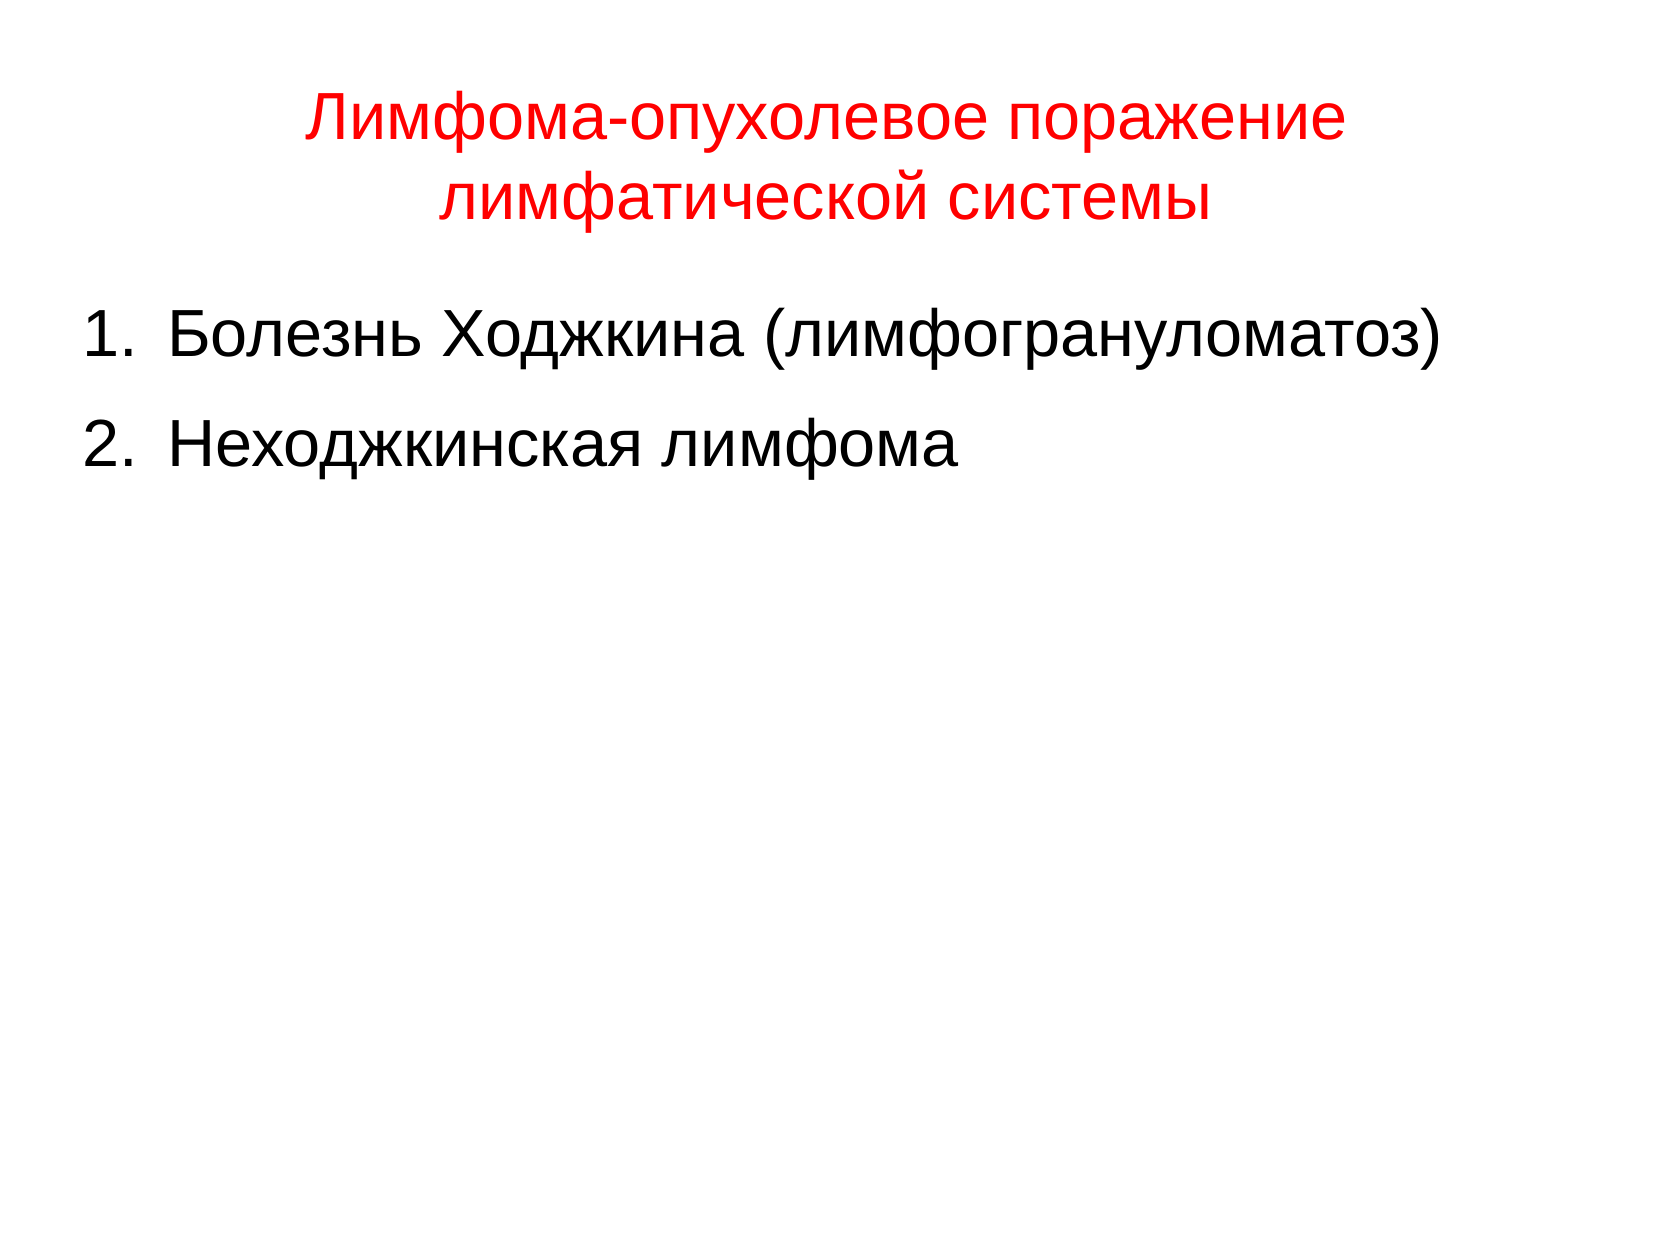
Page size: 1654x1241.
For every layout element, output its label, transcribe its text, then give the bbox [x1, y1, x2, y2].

list Болезнь Ходжкина (лимфогрануломатоз) Неходжкинская лимфома [82, 290, 1571, 1010]
title Лимфома-опухолевое поражение лимфатической системы [82, 49, 1571, 257]
